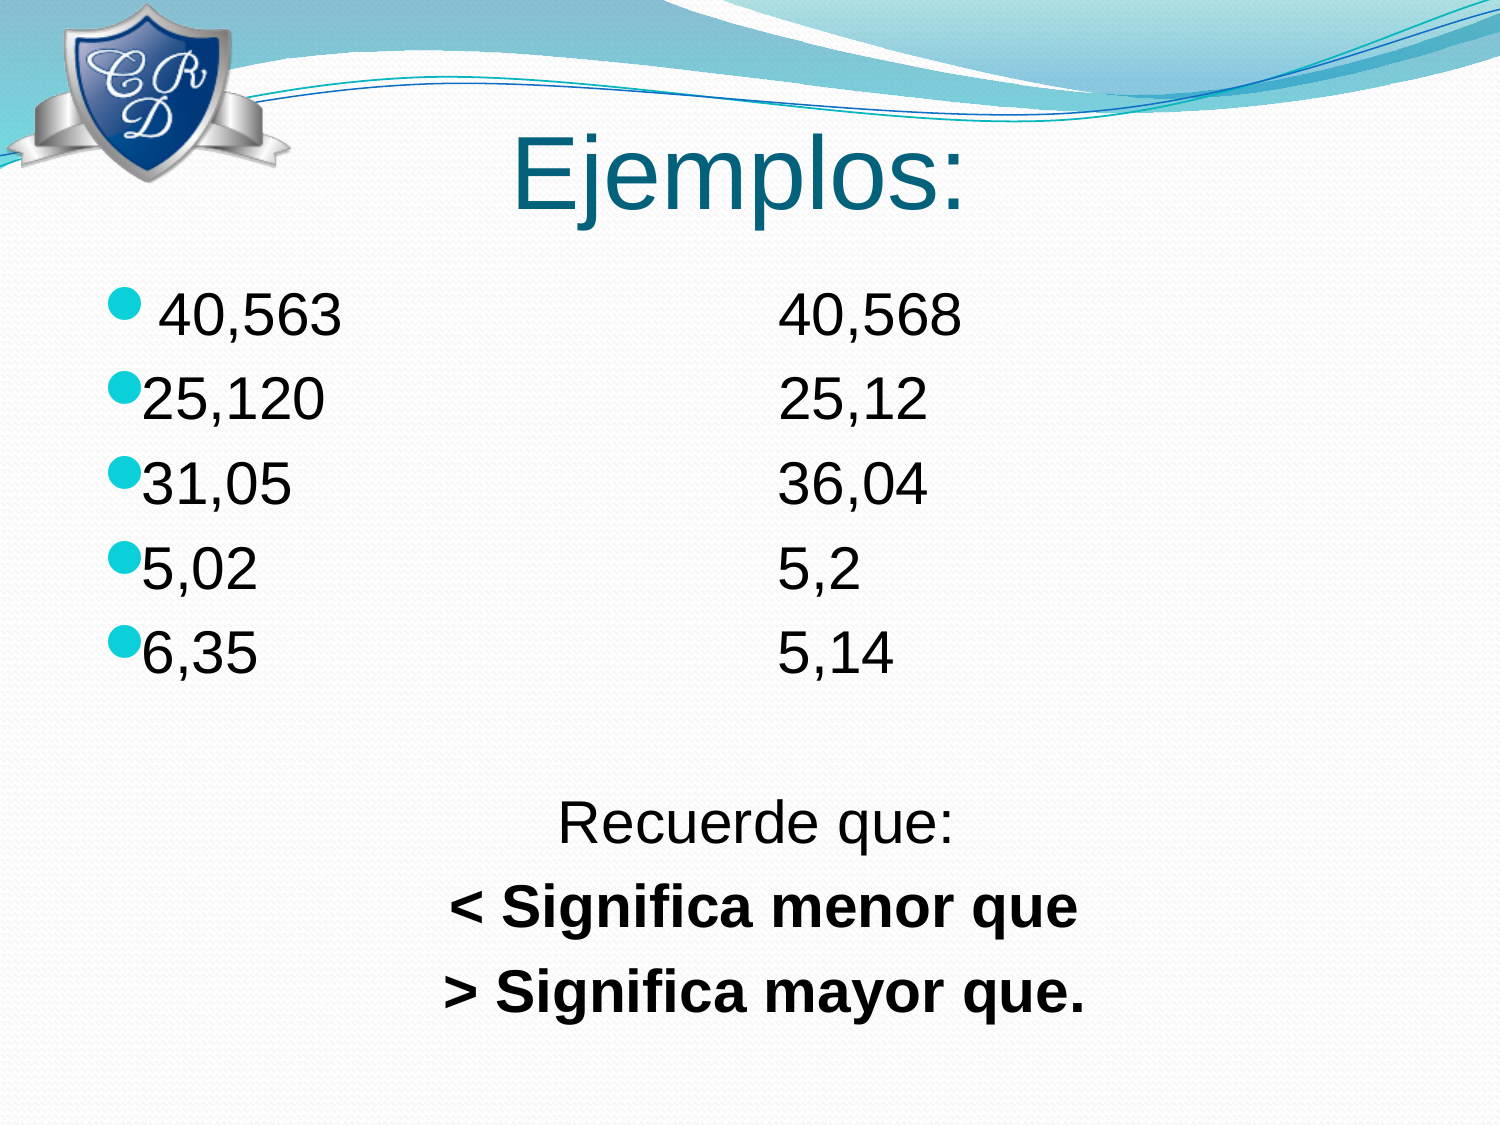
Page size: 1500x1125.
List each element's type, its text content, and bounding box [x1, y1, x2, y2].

list 40,563 40,568 25,120 25,12 31,05 36,04 5,02 5,2 6,35 5,14 Recuerde que: < Significa menor que > Significa mayor que. [88, 267, 1425, 1038]
title Ejemplos: [64, 42, 1415, 231]
picture [0, 0, 299, 197]
table_header 2 [64, 42, 304, 208]
